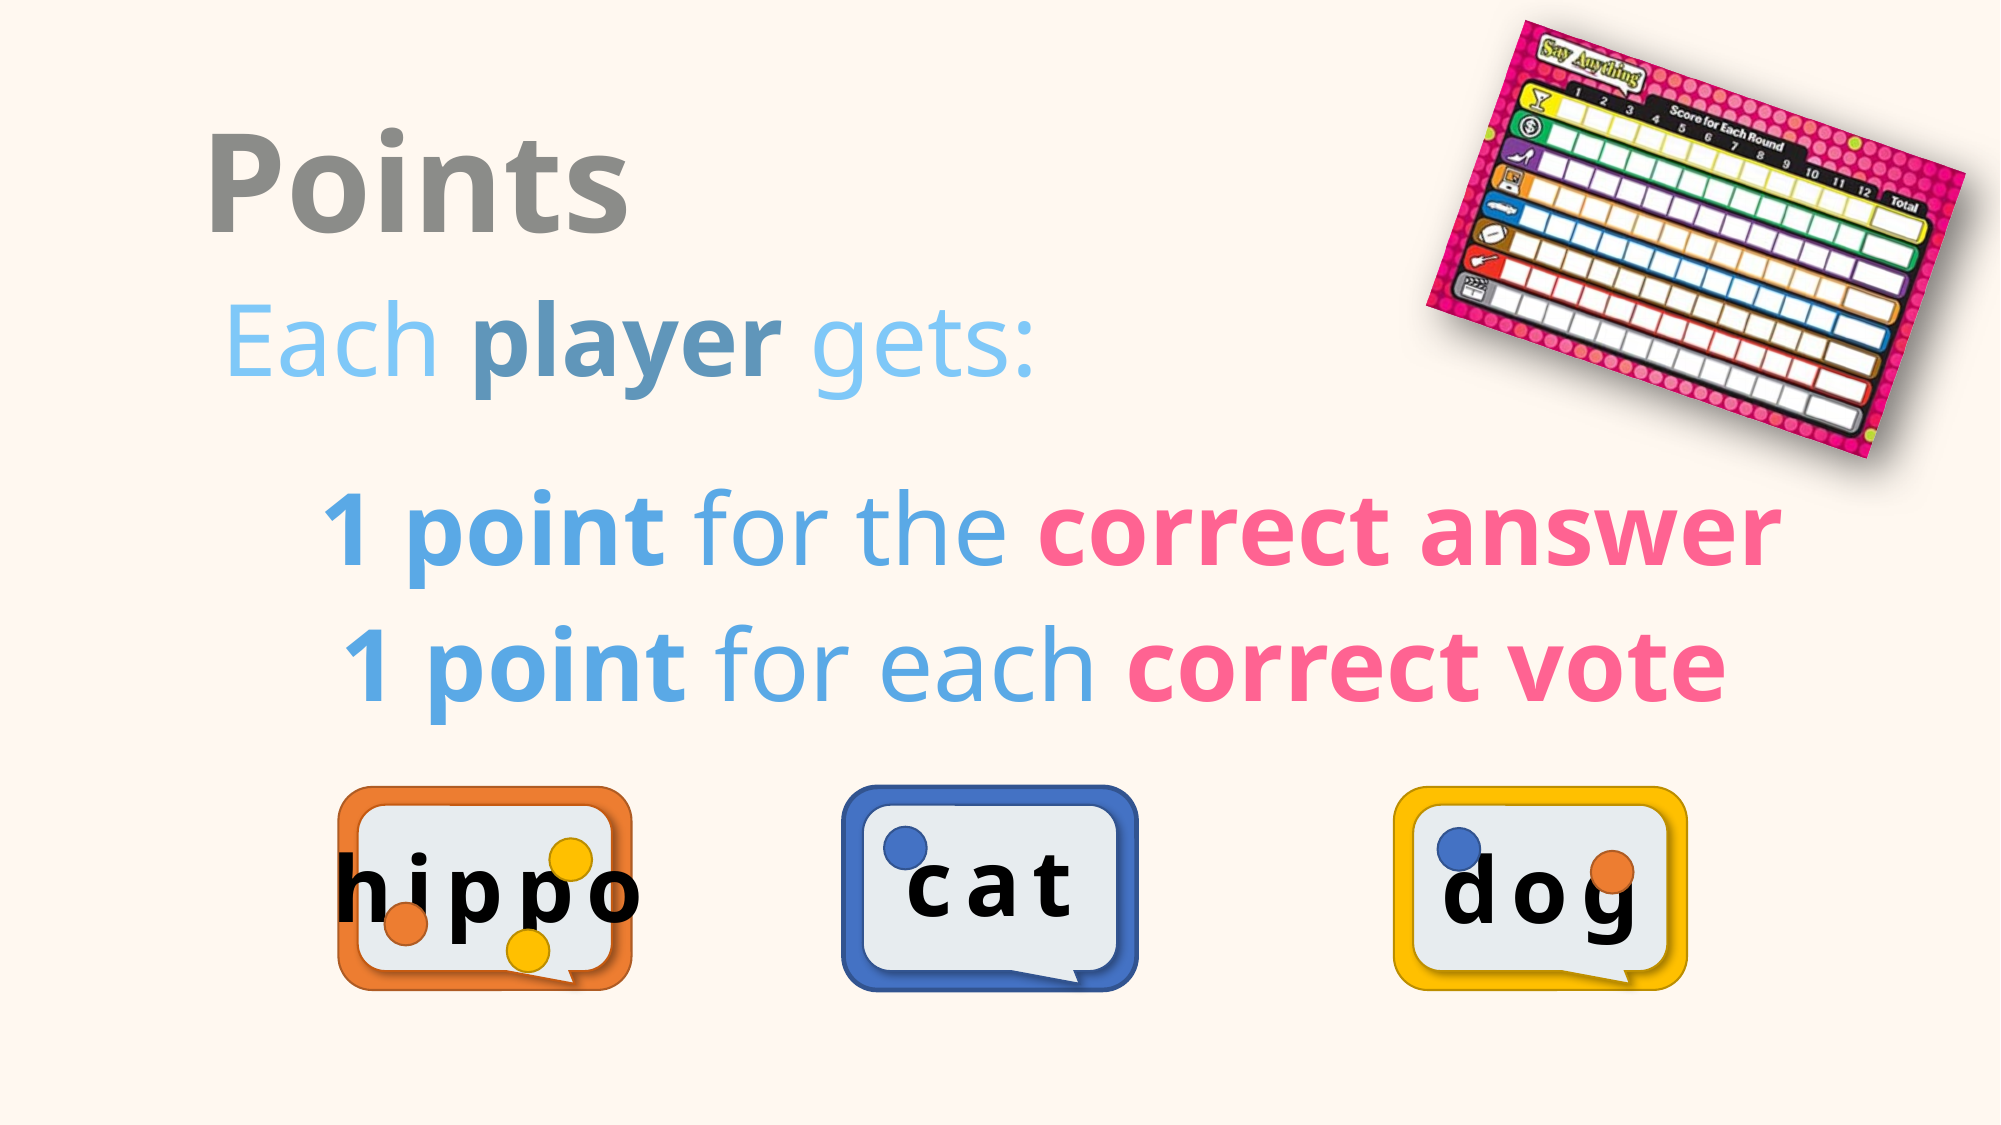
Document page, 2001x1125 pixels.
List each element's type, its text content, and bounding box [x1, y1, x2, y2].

picture [1427, 21, 1965, 458]
text_box Each player gets: [206, 269, 1054, 404]
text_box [843, 786, 1137, 990]
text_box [1393, 786, 1688, 990]
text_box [338, 786, 632, 990]
text_box 1 point for each correct vote [325, 594, 1745, 729]
text_box 1 point for the correct answer [304, 458, 1800, 594]
text_box Points [185, 87, 683, 268]
